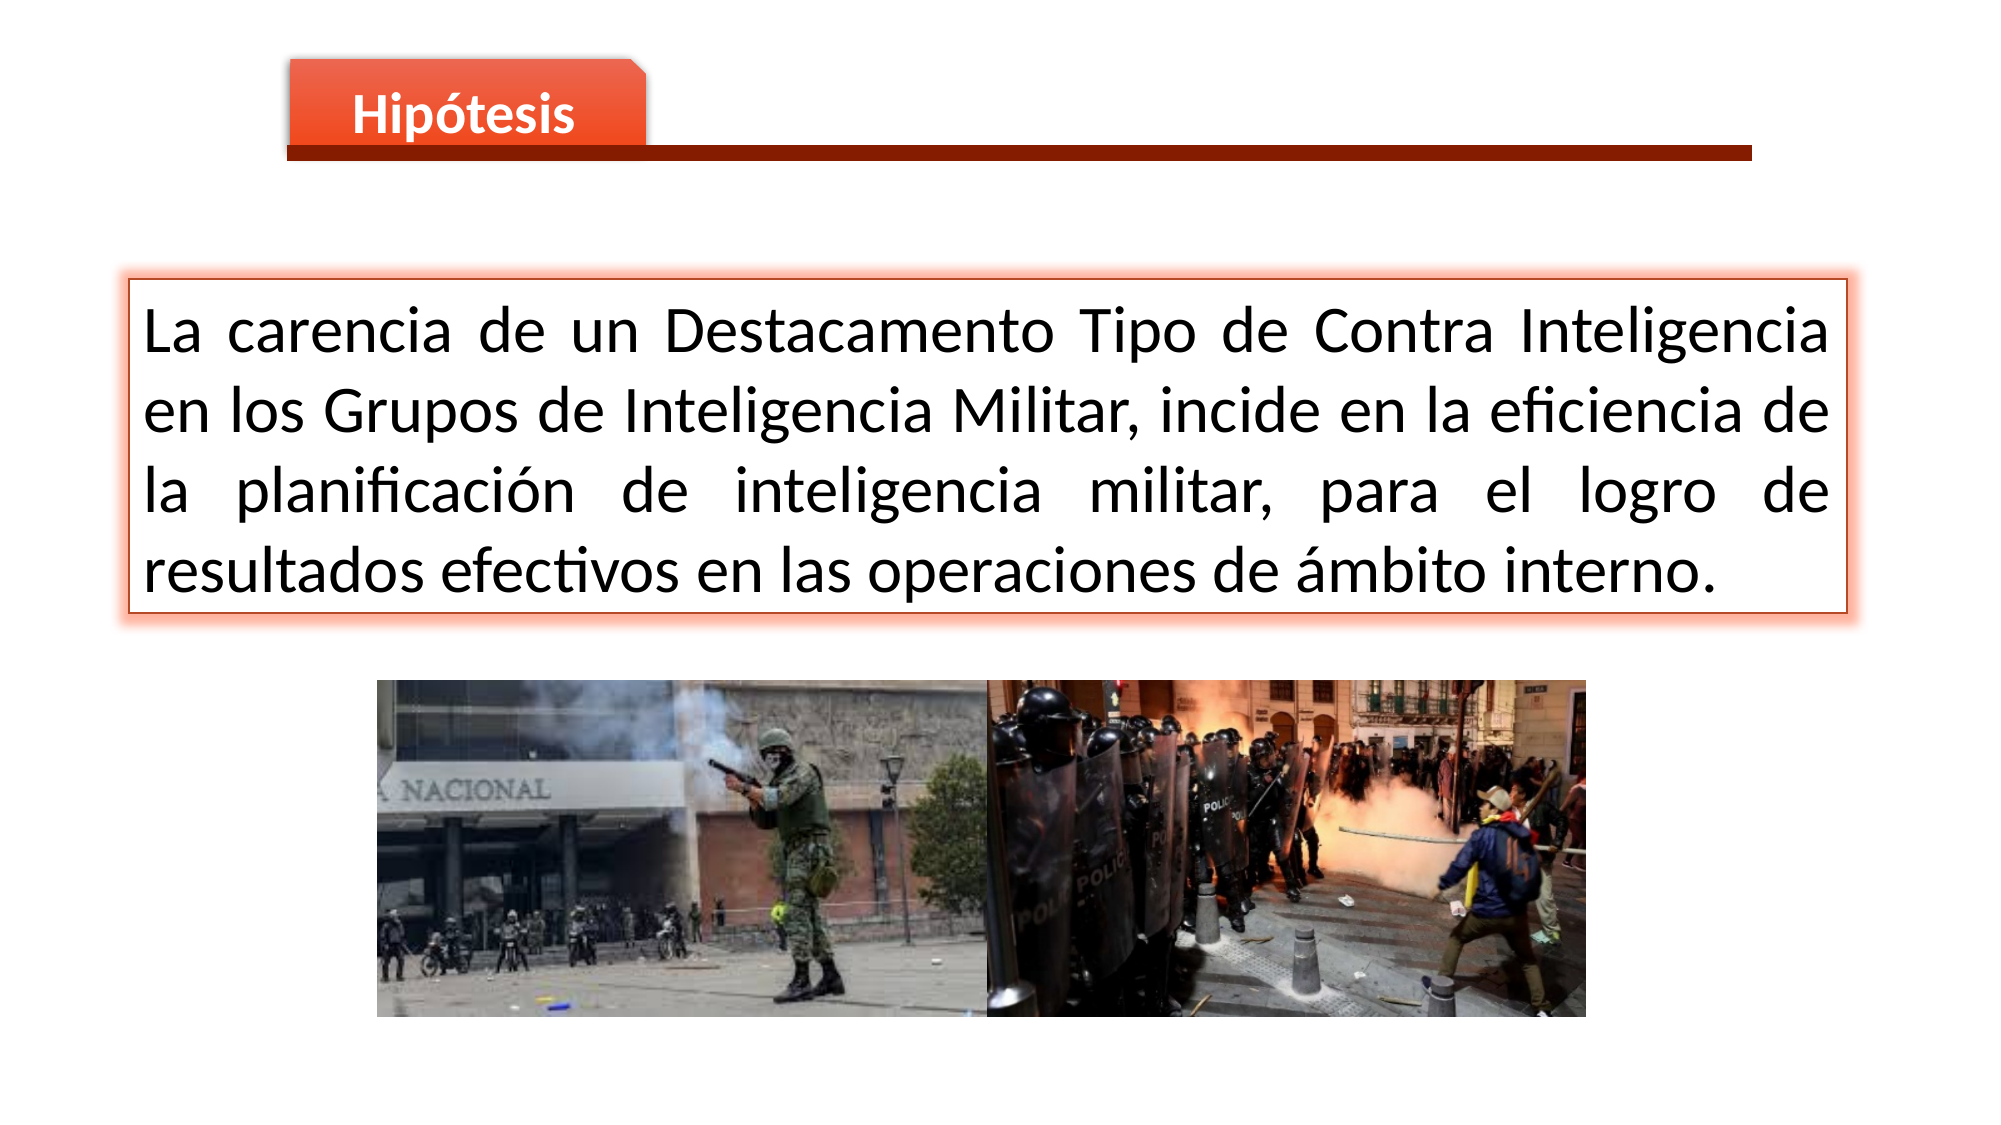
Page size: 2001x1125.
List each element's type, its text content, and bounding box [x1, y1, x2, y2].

text_box Hipótesis [290, 59, 647, 145]
text_box La carencia de un Destacamento Tipo de Contra Inteligencia en los Grupos de Inteligencia Militar, incide en la eficiencia de la planificación de inteligencia militar, para el logro de resultados efectivos en las operaciones de ámbito interno. [128, 278, 1848, 614]
picture [377, 680, 1586, 1017]
